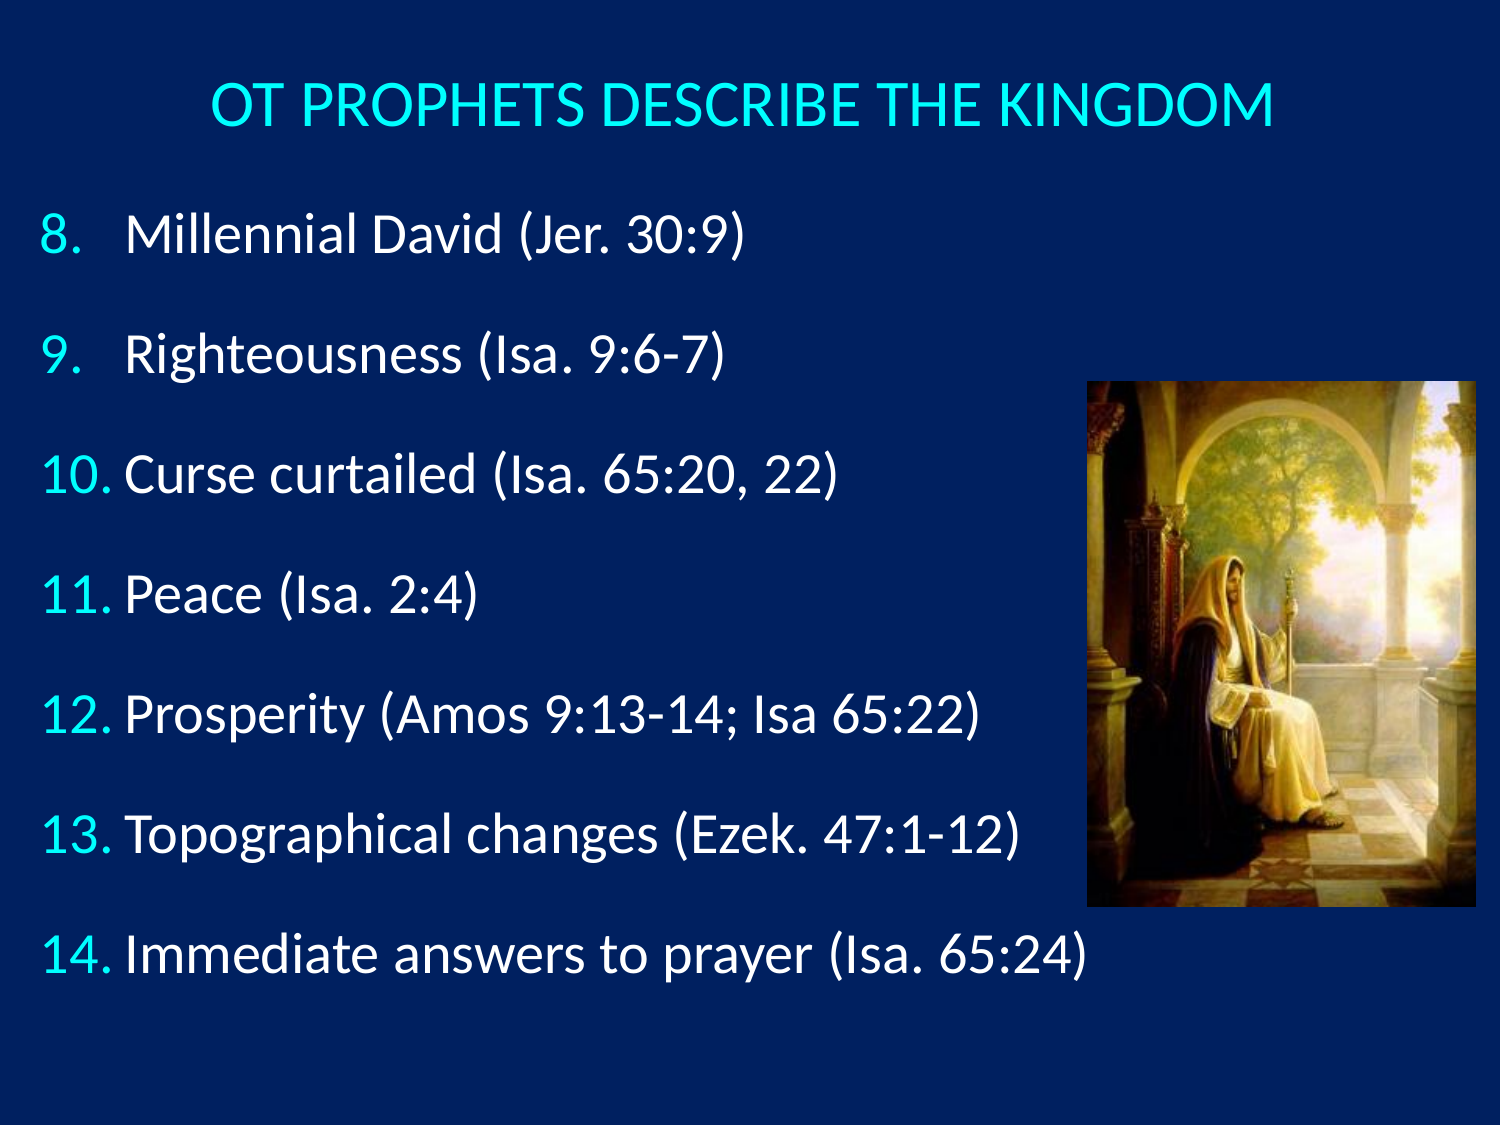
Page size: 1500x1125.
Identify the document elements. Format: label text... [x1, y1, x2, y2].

title OT PROPHETS DESCRIBE THE KINGDOM [37, 37, 1451, 163]
picture [1087, 380, 1476, 907]
list Millennial David (Jer. 30:9) Righteousness (Isa. 9:6-7) Curse curtailed (Isa. 65:20, 22) Peace (Isa. 2:4) Prosperity (Amos 9:13-14; Isa 65:22) Topographical changes (Ezek. 47:1-12) Immediate answers to prayer (Isa. 65:24) [24, 187, 1451, 1101]
